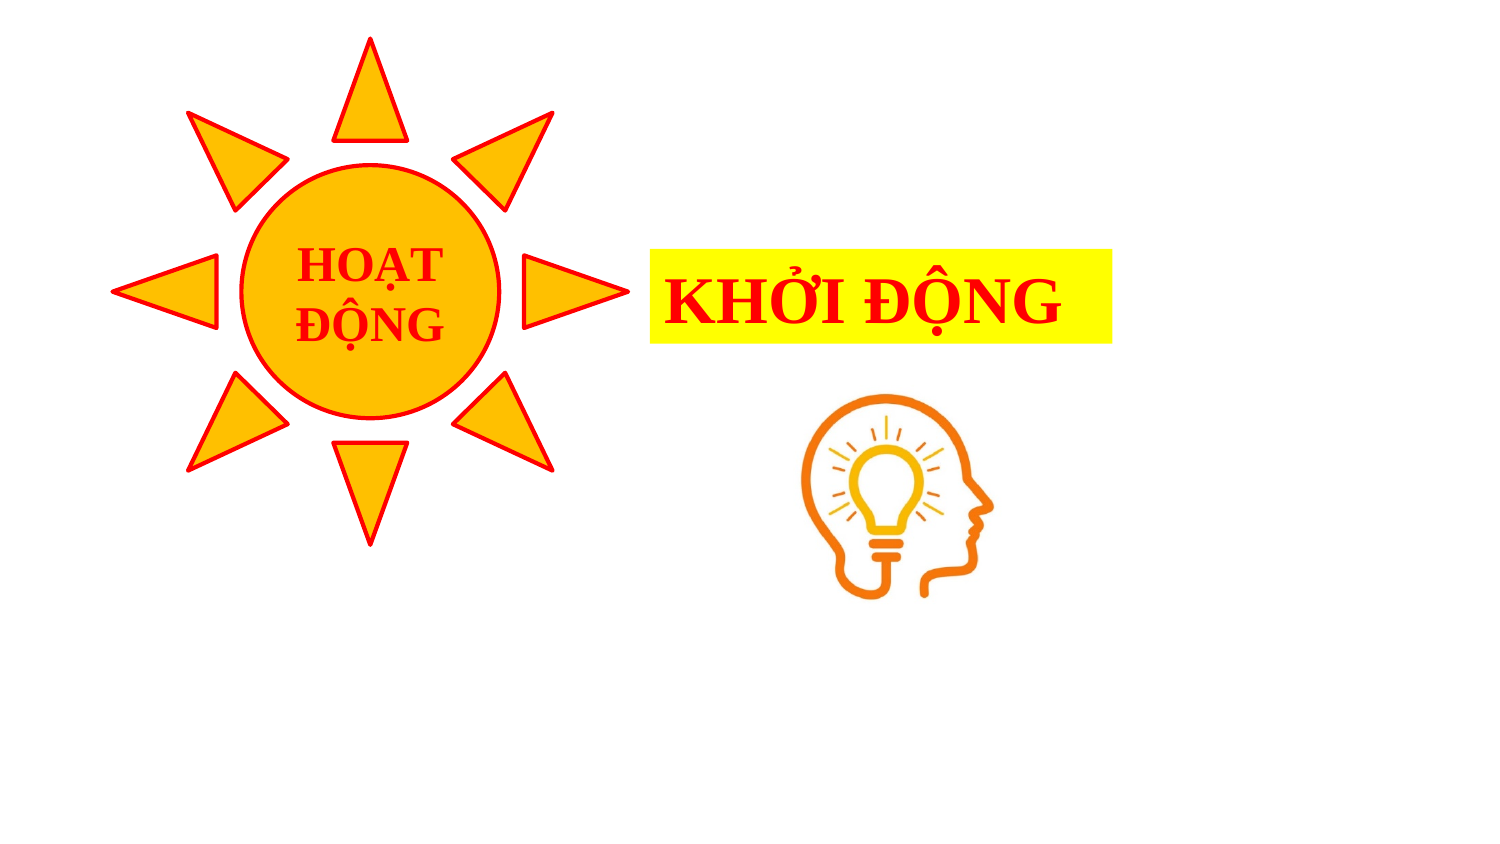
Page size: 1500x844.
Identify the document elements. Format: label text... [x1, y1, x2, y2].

text_box HOẠT ĐỘNG [186, 370, 290, 473]
text_box HOẠT ĐỘNG [110, 253, 219, 330]
text_box HOẠT ĐỘNG [450, 110, 555, 213]
text_box HOẠT ĐỘNG [186, 110, 290, 213]
text_box HOẠT ĐỘNG [331, 440, 410, 547]
picture [749, 359, 1038, 638]
text_box HOẠT ĐỘNG [331, 36, 410, 143]
text_box HOẠT ĐỘNG [450, 370, 555, 473]
text_box KHỞI ĐỘNG [649, 248, 1113, 344]
text_box HOẠT ĐỘNG [521, 253, 631, 330]
text_box HOẠT ĐỘNG [239, 163, 502, 421]
